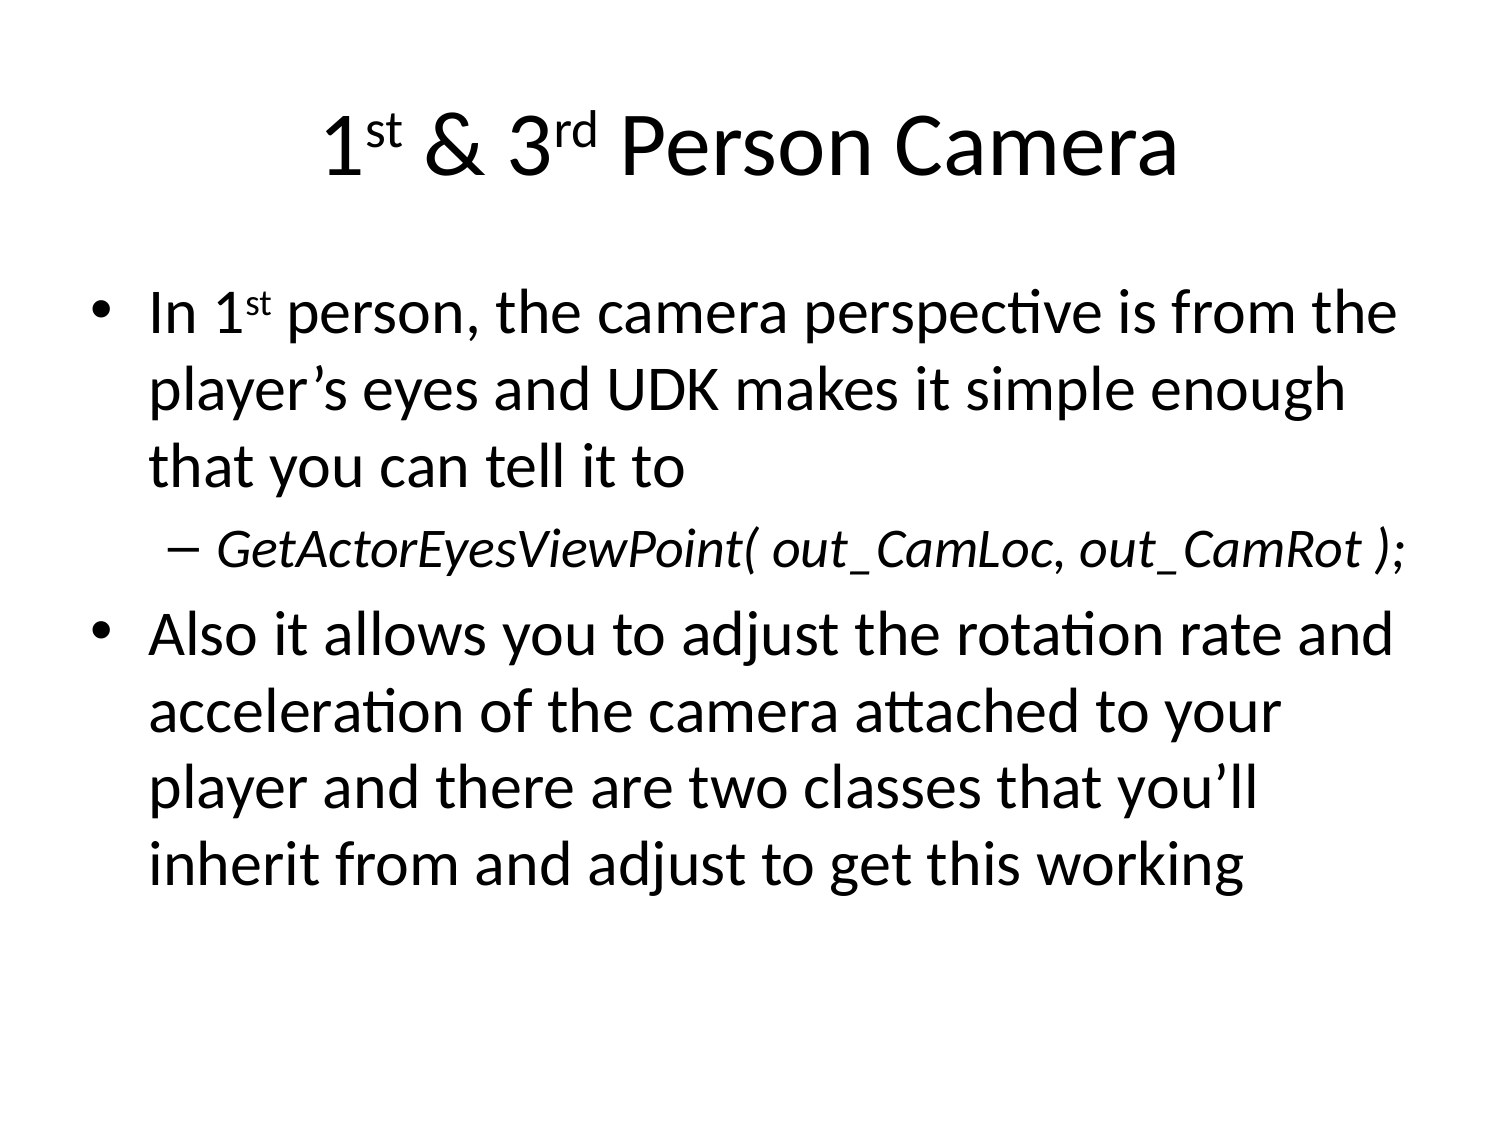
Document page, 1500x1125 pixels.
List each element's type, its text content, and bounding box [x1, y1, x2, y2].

list In 1st person, the camera perspective is from the player’s eyes and UDK makes it simple enough that you can tell it to GetActorEyesViewPoint( out_CamLoc, out_CamRot ); Also it allows you to adjust the rotation rate and acceleration of the camera attached to your player and there are two classes that you’ll inherit from and adjust to get this working [75, 262, 1425, 1005]
title 1st & 3rd Person Camera [75, 45, 1425, 233]
